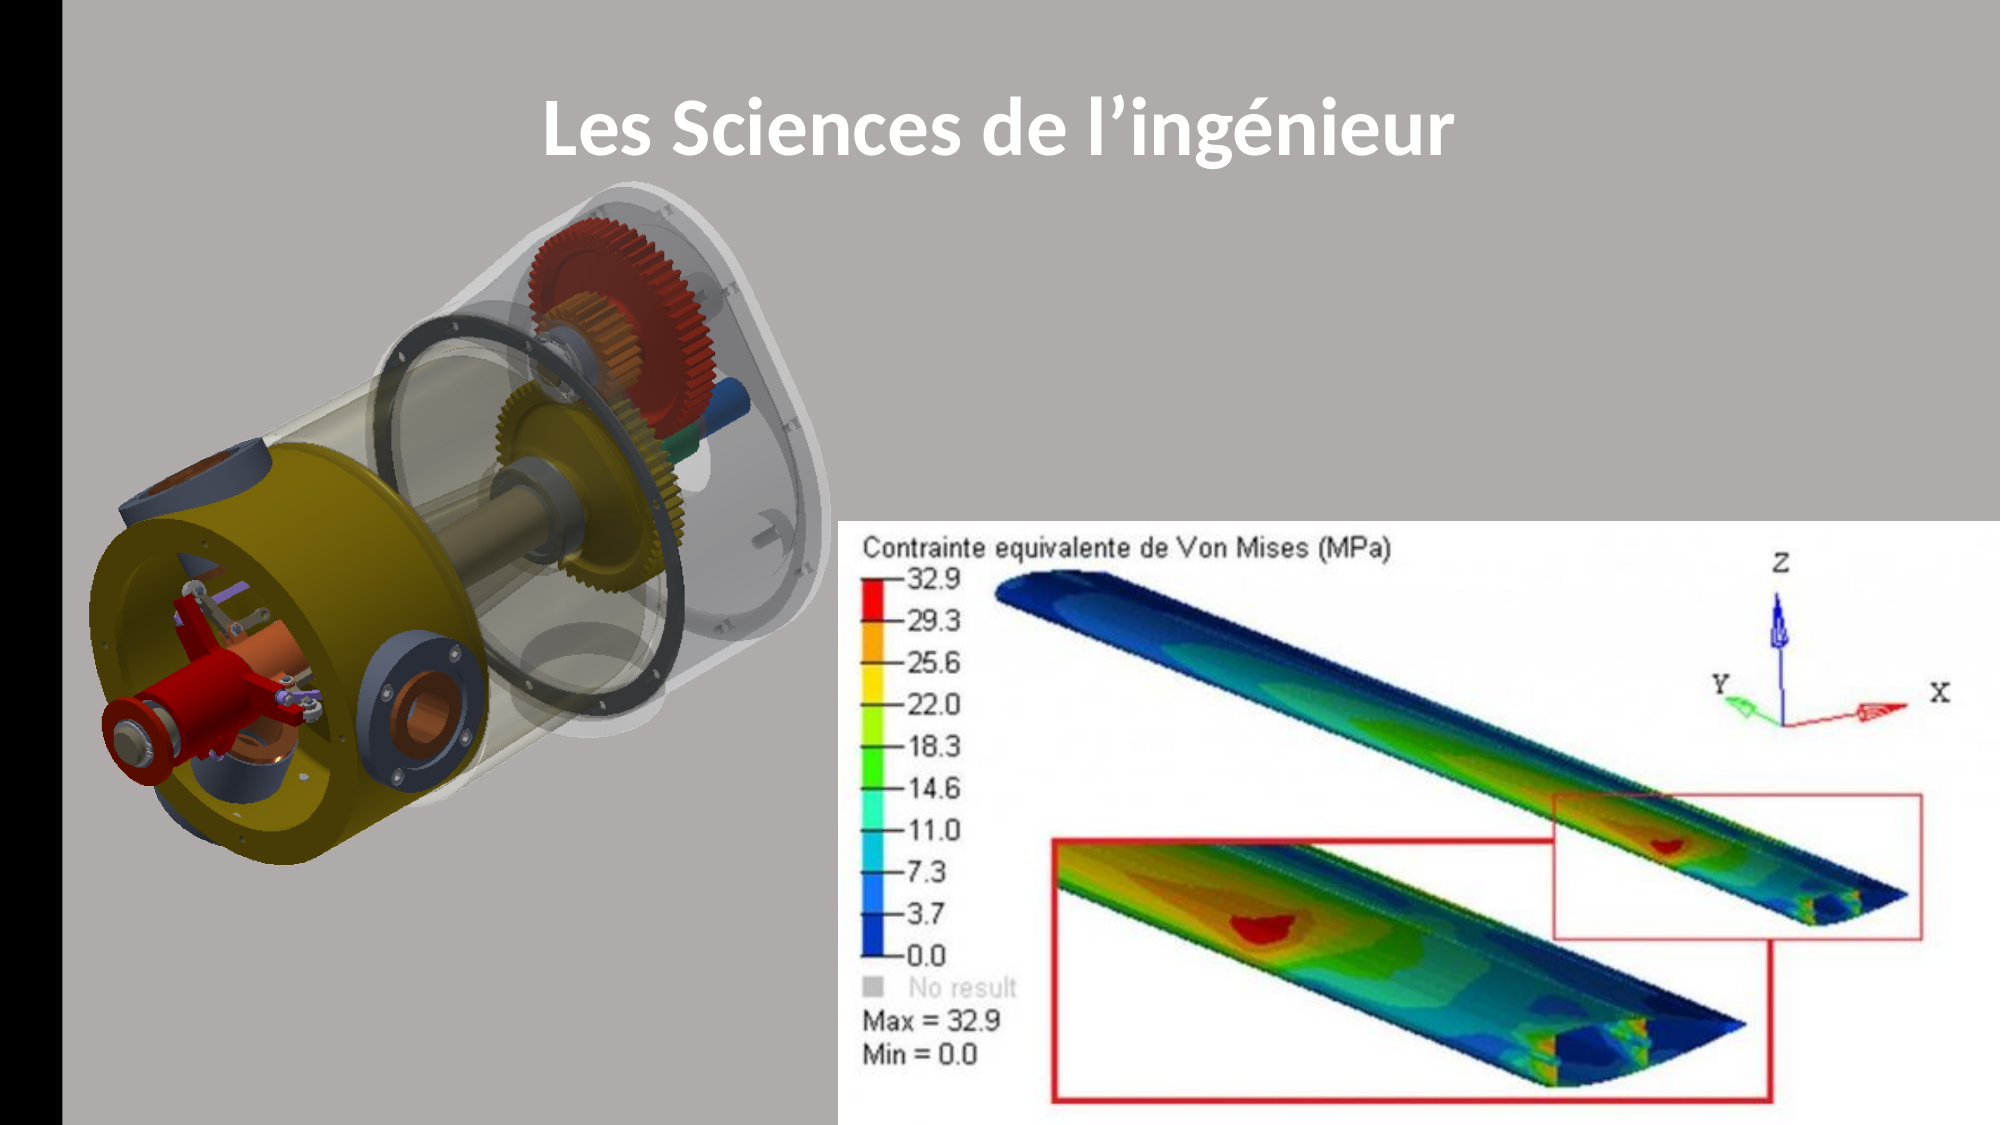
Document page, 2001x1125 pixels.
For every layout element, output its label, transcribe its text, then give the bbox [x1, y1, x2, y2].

text_box Les Sciences de l’ingénieur [314, 65, 1686, 180]
picture [48, 175, 2000, 1125]
